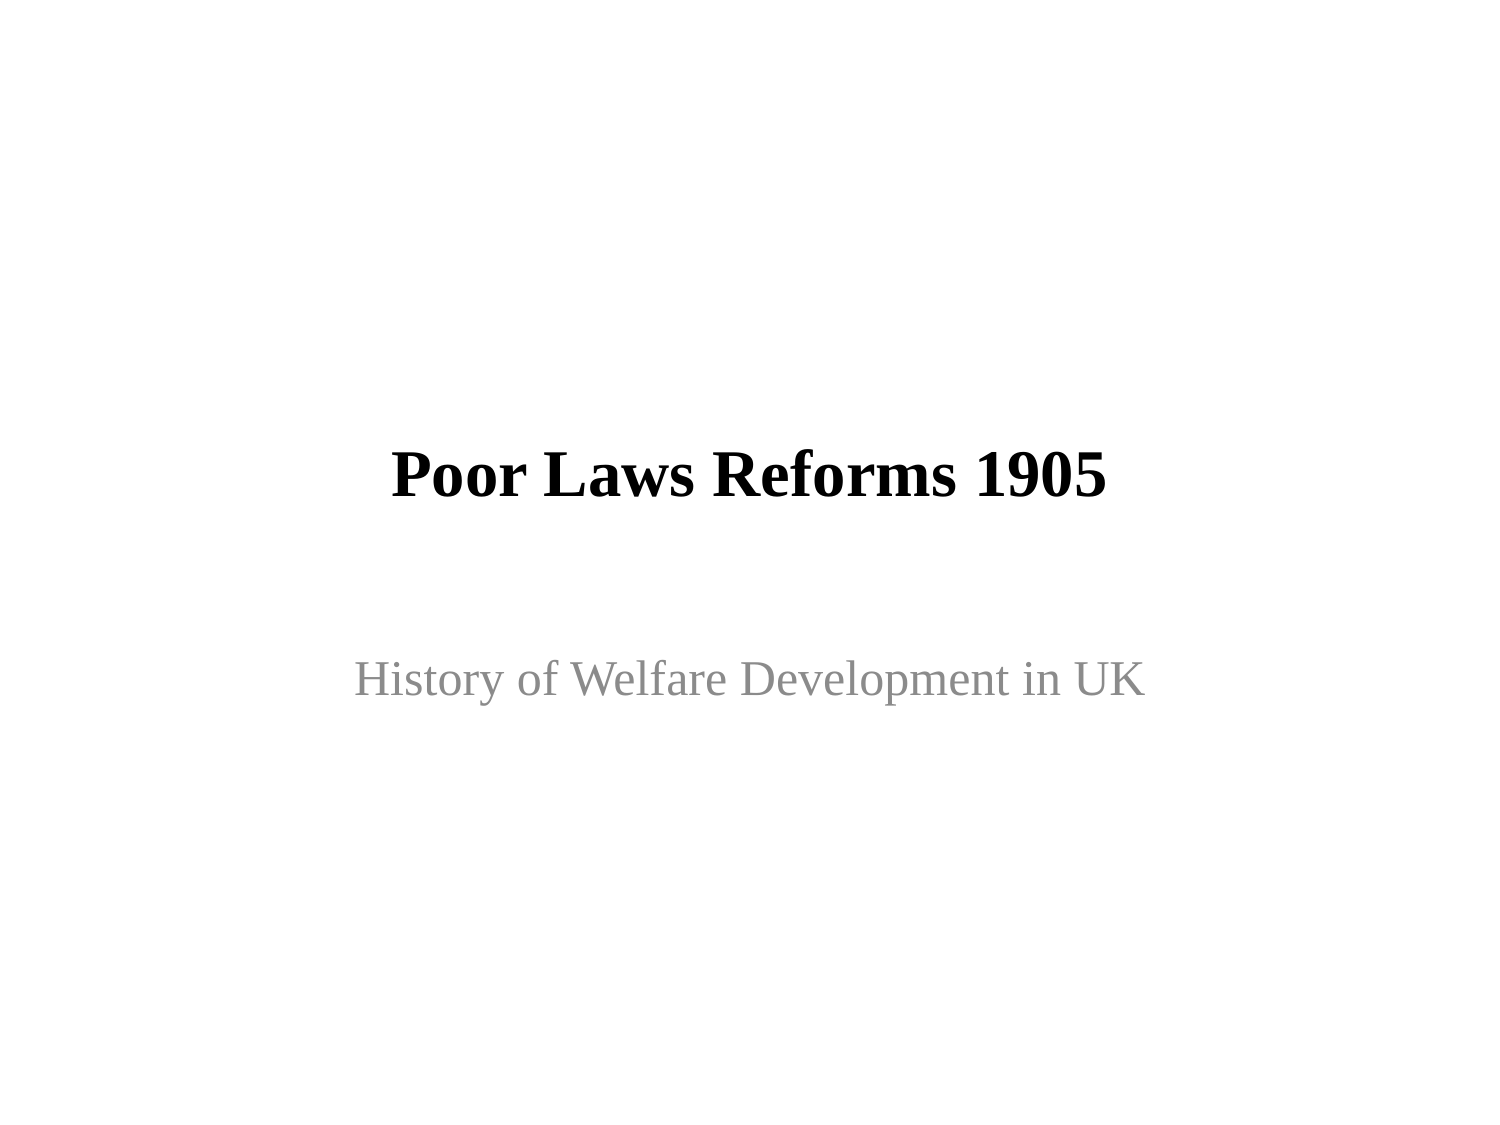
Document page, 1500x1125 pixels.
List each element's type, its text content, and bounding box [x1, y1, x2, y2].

title Poor Laws Reforms 1905 [112, 349, 1388, 591]
subtitle History of Welfare Development in UK [225, 637, 1275, 925]
